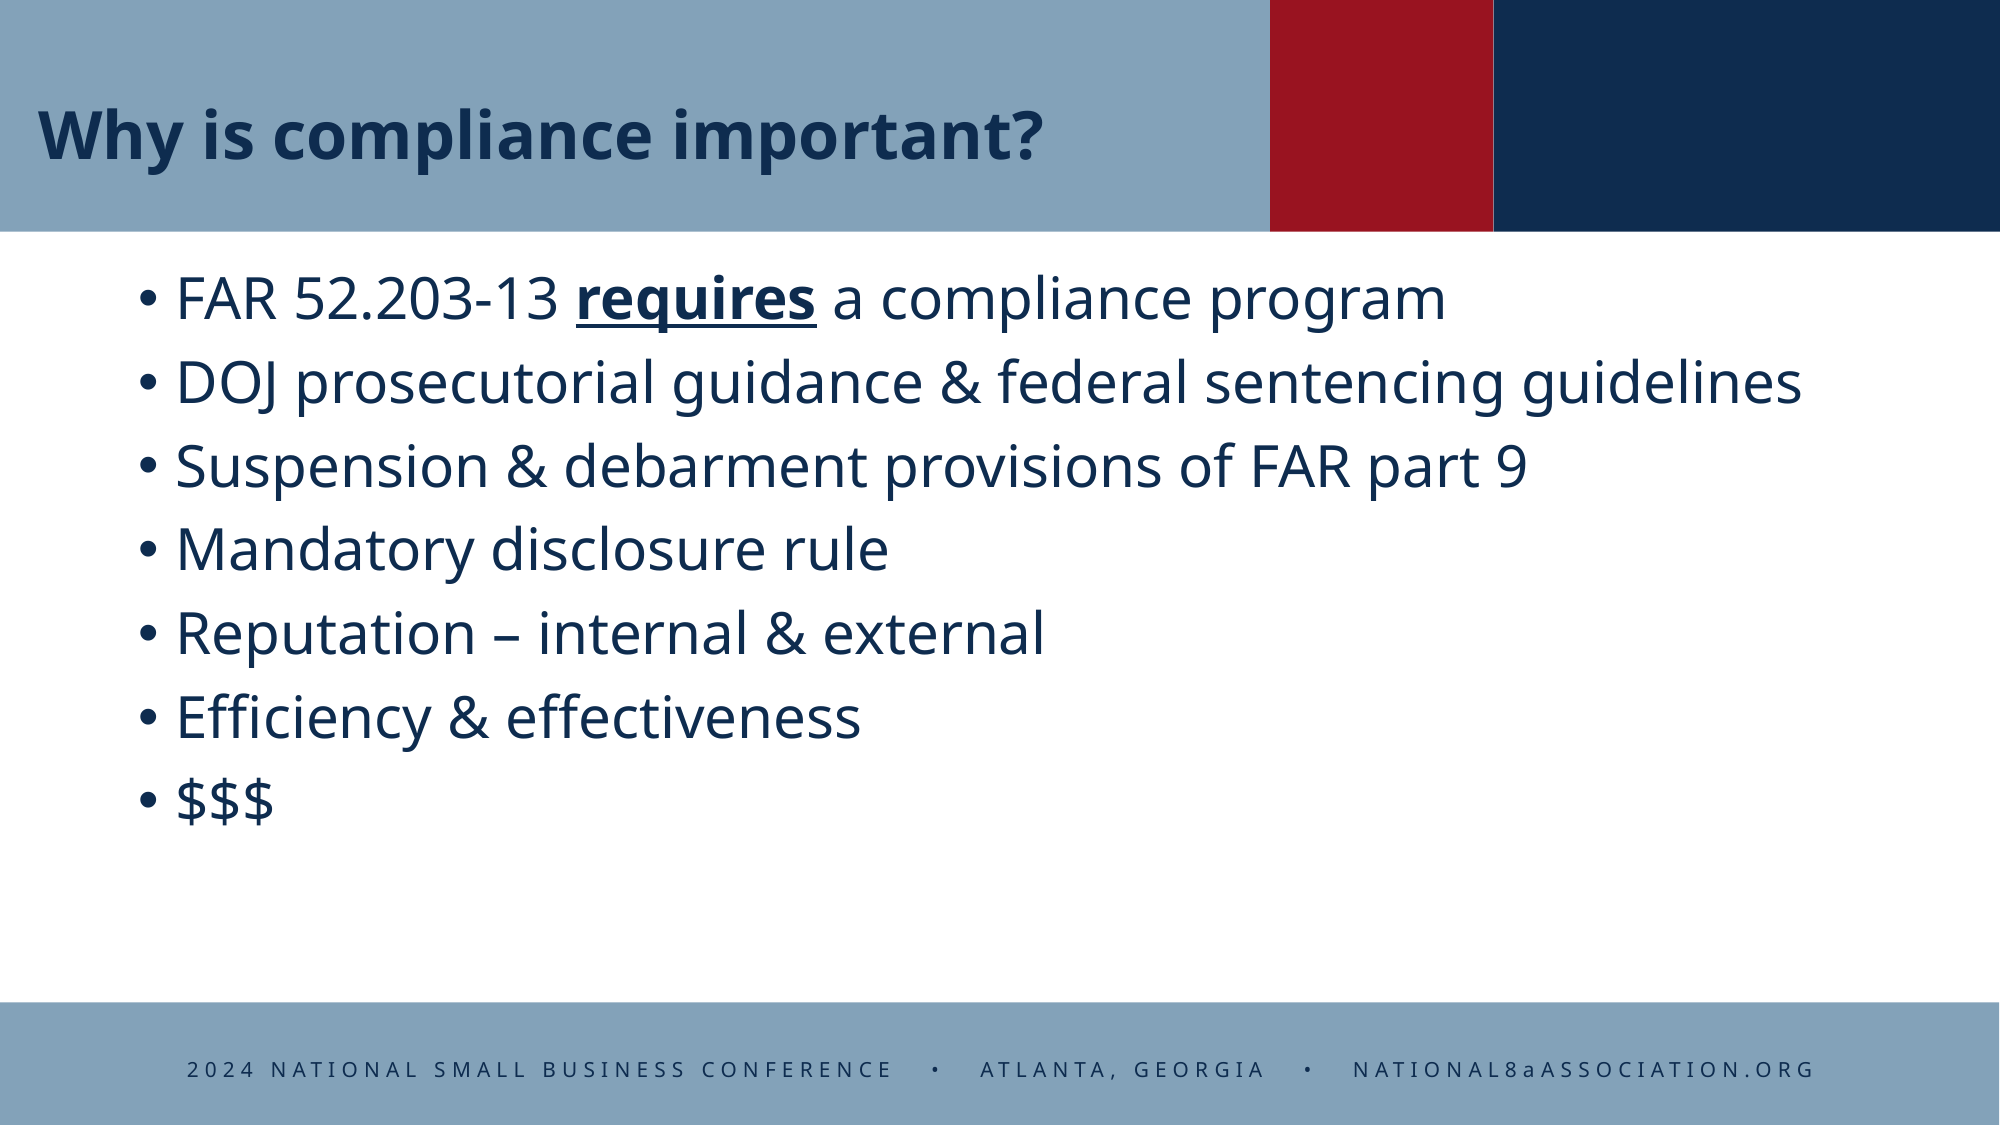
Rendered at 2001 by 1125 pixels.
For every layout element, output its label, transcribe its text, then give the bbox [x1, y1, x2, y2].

title Why is compliance important? [23, 85, 1212, 181]
list FAR 52.203-13 requires a compliance program DOJ prosecutorial guidance & federal sentencing guidelines Suspension & debarment provisions of FAR part 9 Mandatory disclosure rule Reputation – internal & external Efficiency & effectiveness $$$ [123, 261, 1886, 959]
